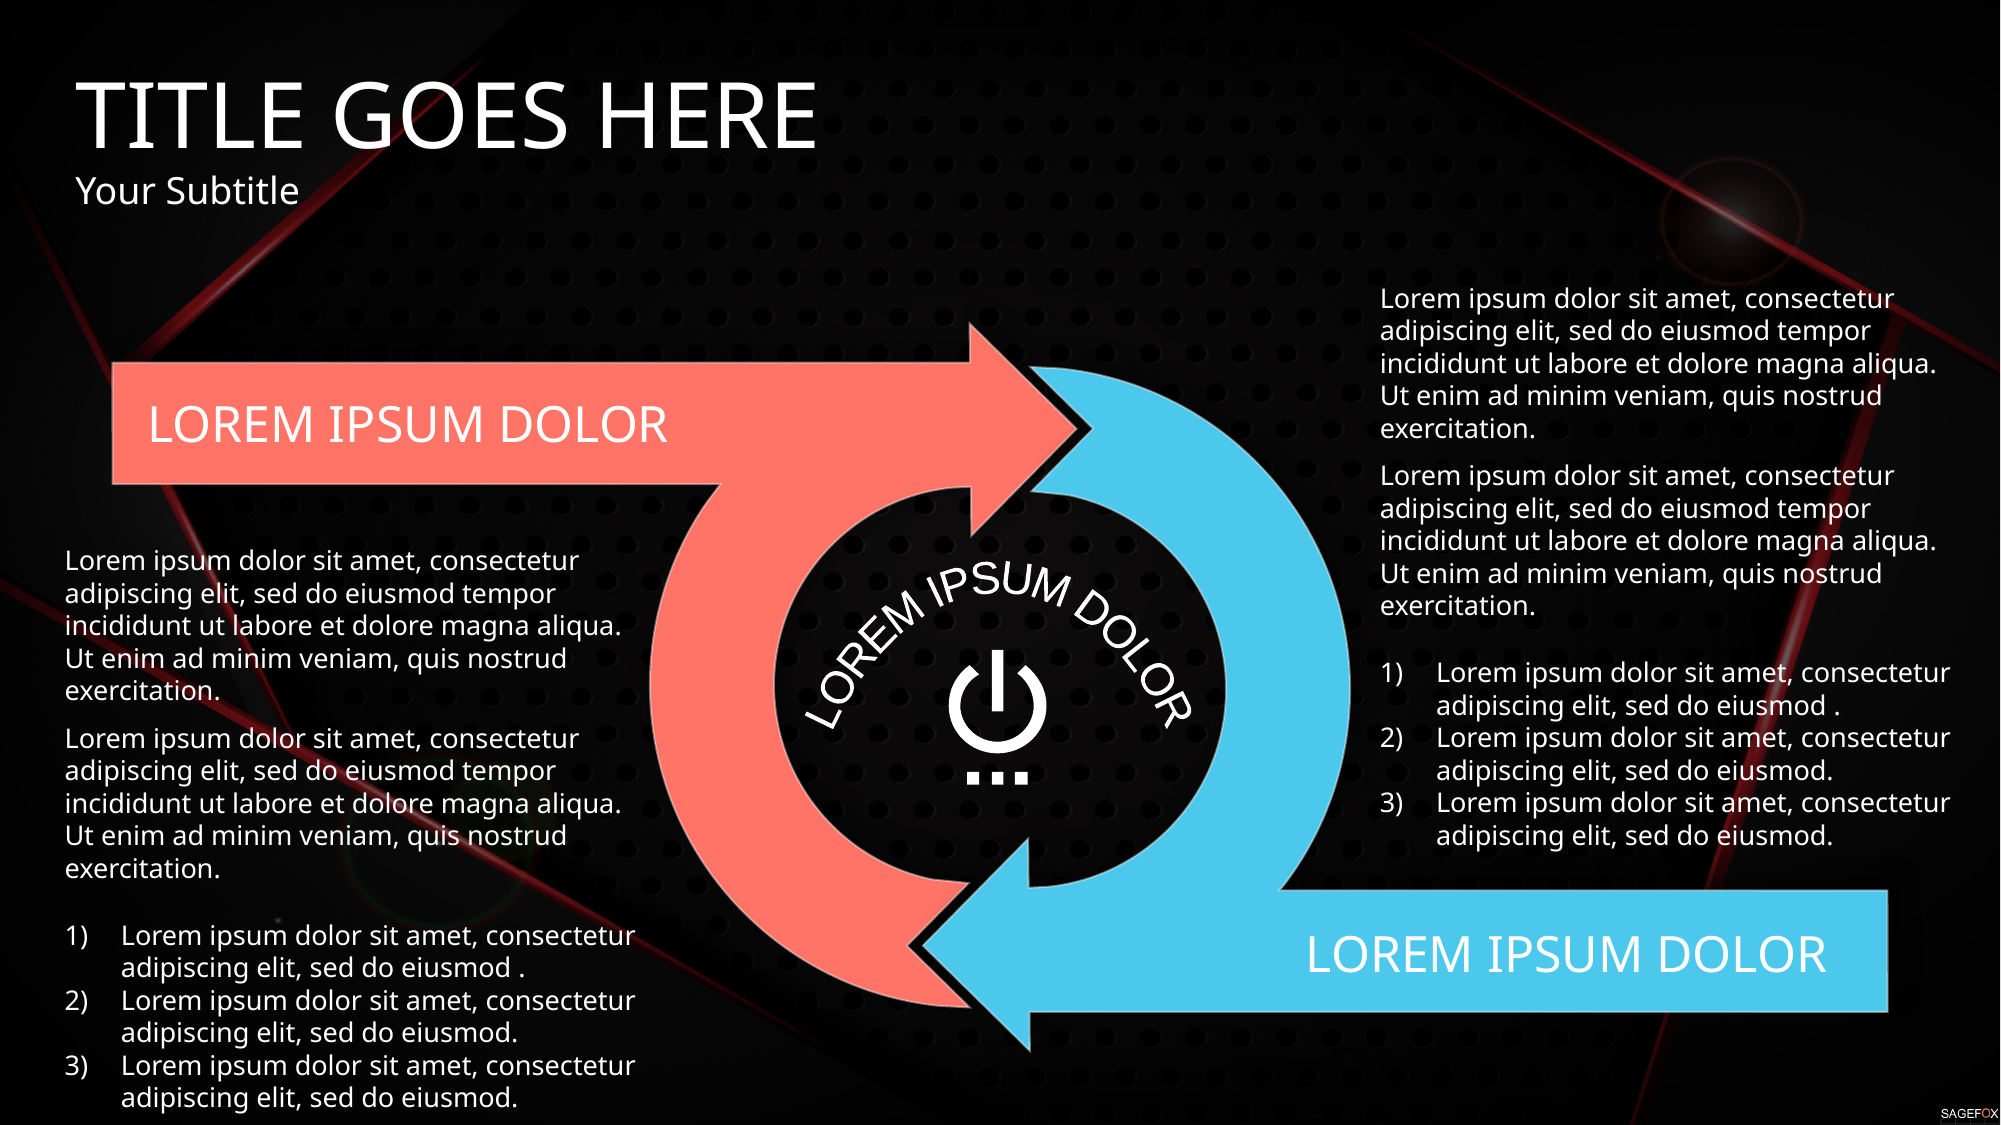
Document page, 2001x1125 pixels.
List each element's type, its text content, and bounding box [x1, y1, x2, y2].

text_box LOREM IPSUM DOLOR [132, 384, 700, 460]
text_box [1014, 771, 1028, 785]
text_box LOREM IPSUM DOLOR [1274, 915, 1842, 991]
text_box [111, 321, 1076, 1009]
text_box [921, 365, 1889, 1054]
text_box Lorem ipsum dolor sit amet, consectetur adipiscing elit, sed do eiusmod tempor incididunt ut labore et dolore magna aliqua. Ut enim ad minim veniam, quis nostrud exercitation. Lorem ipsum dolor sit amet, consectetur adipiscing elit, sed do eiusmod tempor incididunt ut labore et dolore magna aliqua. Ut enim ad minim veniam, quis nostrud exercitation. Lorem ipsum dolor sit amet, consectetur adipiscing elit, sed do eiusmod . Lorem ipsum dolor sit amet, consectetur adipiscing elit, sed do eiusmod. Lorem ipsum dolor sit amet, consectetur adipiscing elit, sed do eiusmod. [1364, 273, 1975, 859]
text_box [967, 771, 980, 785]
text_box [991, 771, 1004, 785]
picture [0, 0, 2001, 1125]
text_box Lorem ipsum dolor sit amet, consectetur adipiscing elit, sed do eiusmod tempor incididunt ut labore et dolore magna aliqua. Ut enim ad minim veniam, quis nostrud exercitation. Lorem ipsum dolor sit amet, consectetur adipiscing elit, sed do eiusmod tempor incididunt ut labore et dolore magna aliqua. Ut enim ad minim veniam, quis nostrud exercitation. Lorem ipsum dolor sit amet, consectetur adipiscing elit, sed do eiusmod . Lorem ipsum dolor sit amet, consectetur adipiscing elit, sed do eiusmod. Lorem ipsum dolor sit amet, consectetur adipiscing elit, sed do eiusmod. [49, 536, 659, 1121]
text_box [991, 649, 1004, 712]
text_box TITLE GOES HERE Your Subtitle [60, 49, 1036, 220]
text_box [948, 665, 1047, 754]
